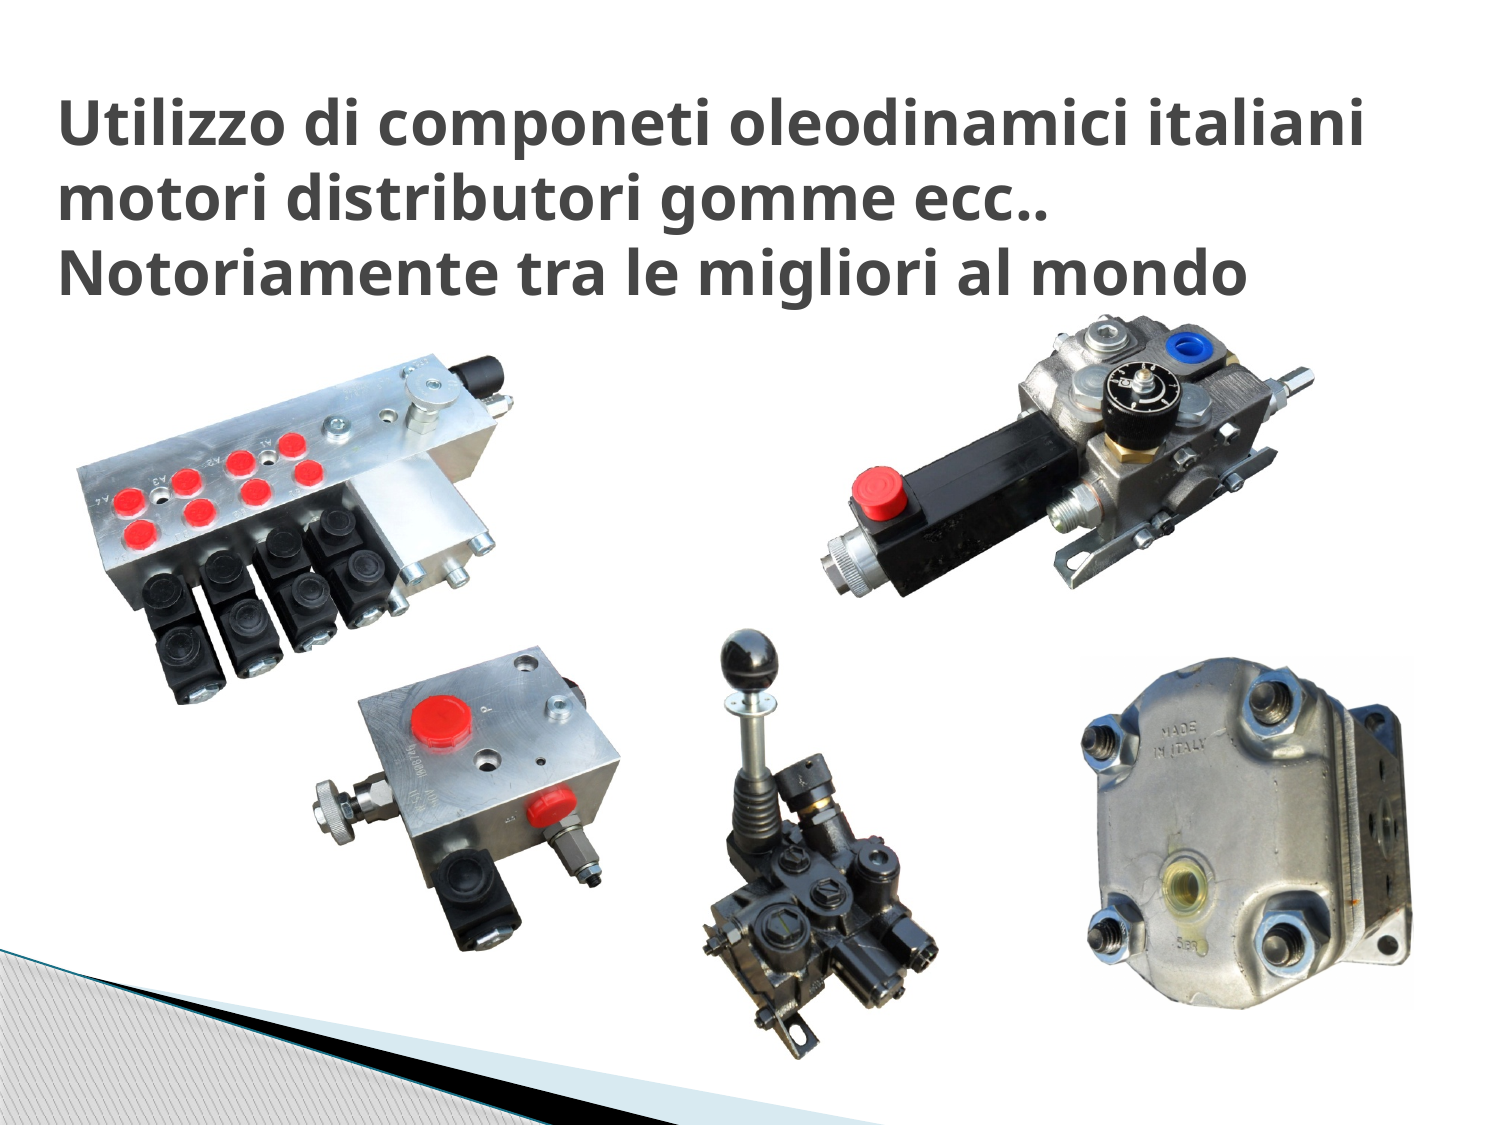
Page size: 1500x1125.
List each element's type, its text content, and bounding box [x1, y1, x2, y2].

title Utilizzo di componeti oleodinamici italiani motori distributori gomme ecc.. Notoriamente tra le migliori al mondo [41, 101, 1459, 290]
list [702, 628, 940, 1060]
picture [76, 353, 621, 952]
picture [1070, 657, 1424, 1010]
picture [820, 314, 1315, 598]
